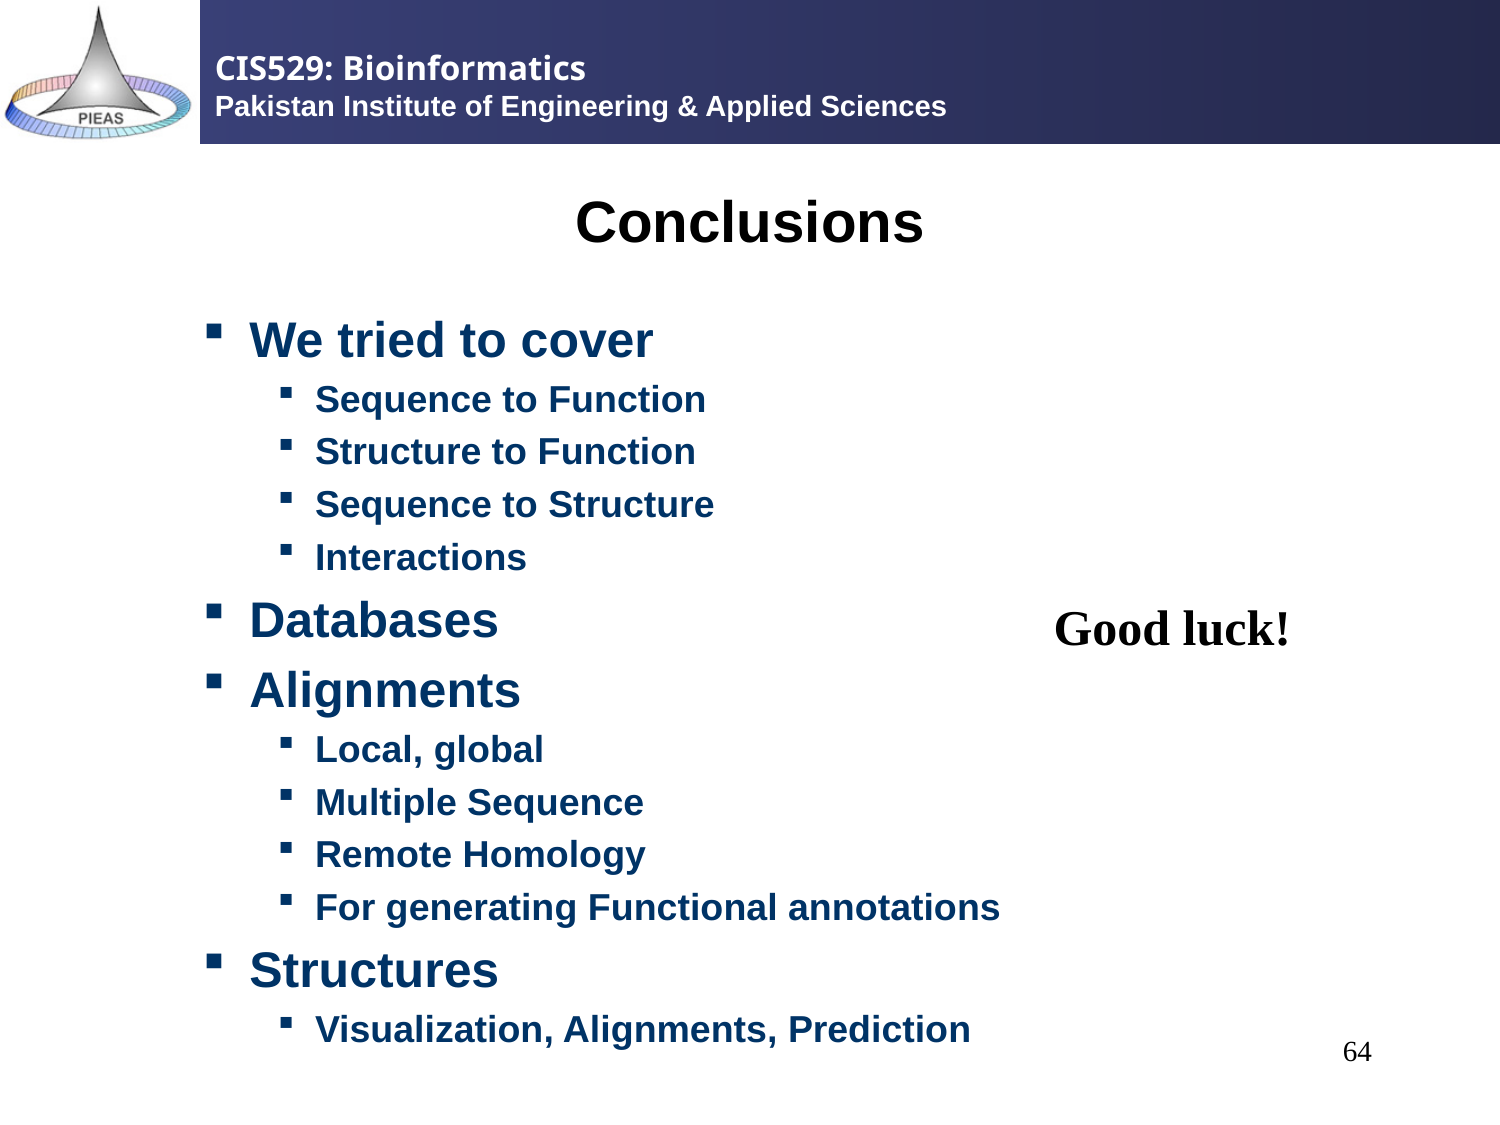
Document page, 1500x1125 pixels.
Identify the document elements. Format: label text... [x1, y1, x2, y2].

picture [0, 1, 197, 143]
list We tried to cover Sequence to Function Structure to Function Sequence to Structure Interactions Databases Alignments Local, global Multiple Sequence Remote Homology For generating Functional annotations Structures Visualization, Alignments, Prediction [112, 299, 1388, 1001]
slide_number 64 [1074, 1024, 1388, 1101]
title Conclusions [112, 149, 1388, 288]
text_box Good luck! [1038, 587, 1307, 663]
